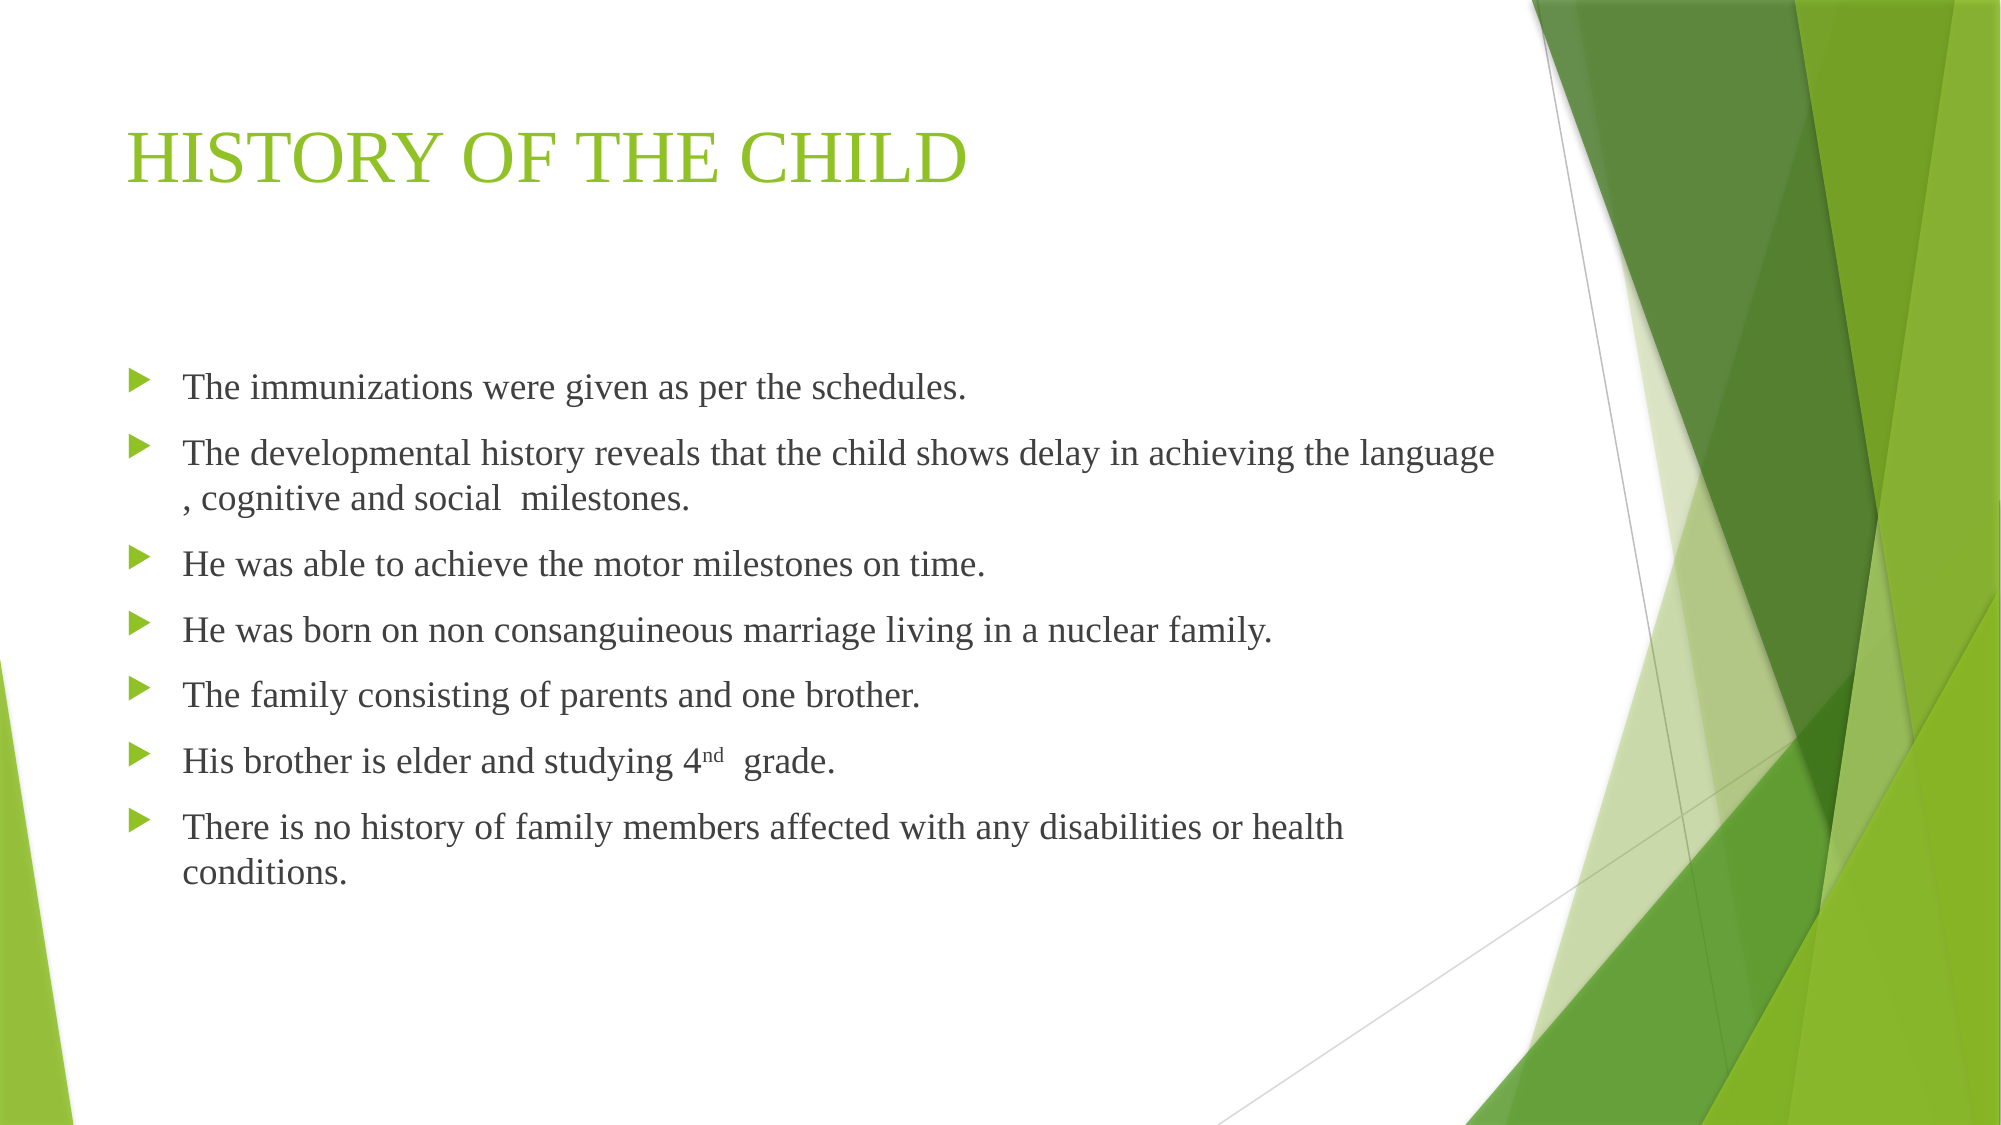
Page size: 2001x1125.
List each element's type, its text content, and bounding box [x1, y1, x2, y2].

title HISTORY OF THE CHILD [111, 99, 1522, 317]
list The immunizations were given as per the schedules. The developmental history reveals that the child shows delay in achieving the language , cognitive and social milestones. He was able to achieve the motor milestones on time. He was born on non consanguineous marriage living in a nuclear family. The family consisting of parents and one brother. His brother is elder and studying 4nd grade. There is no history of family members affected with any disabilities or health conditions. [111, 354, 1522, 992]
